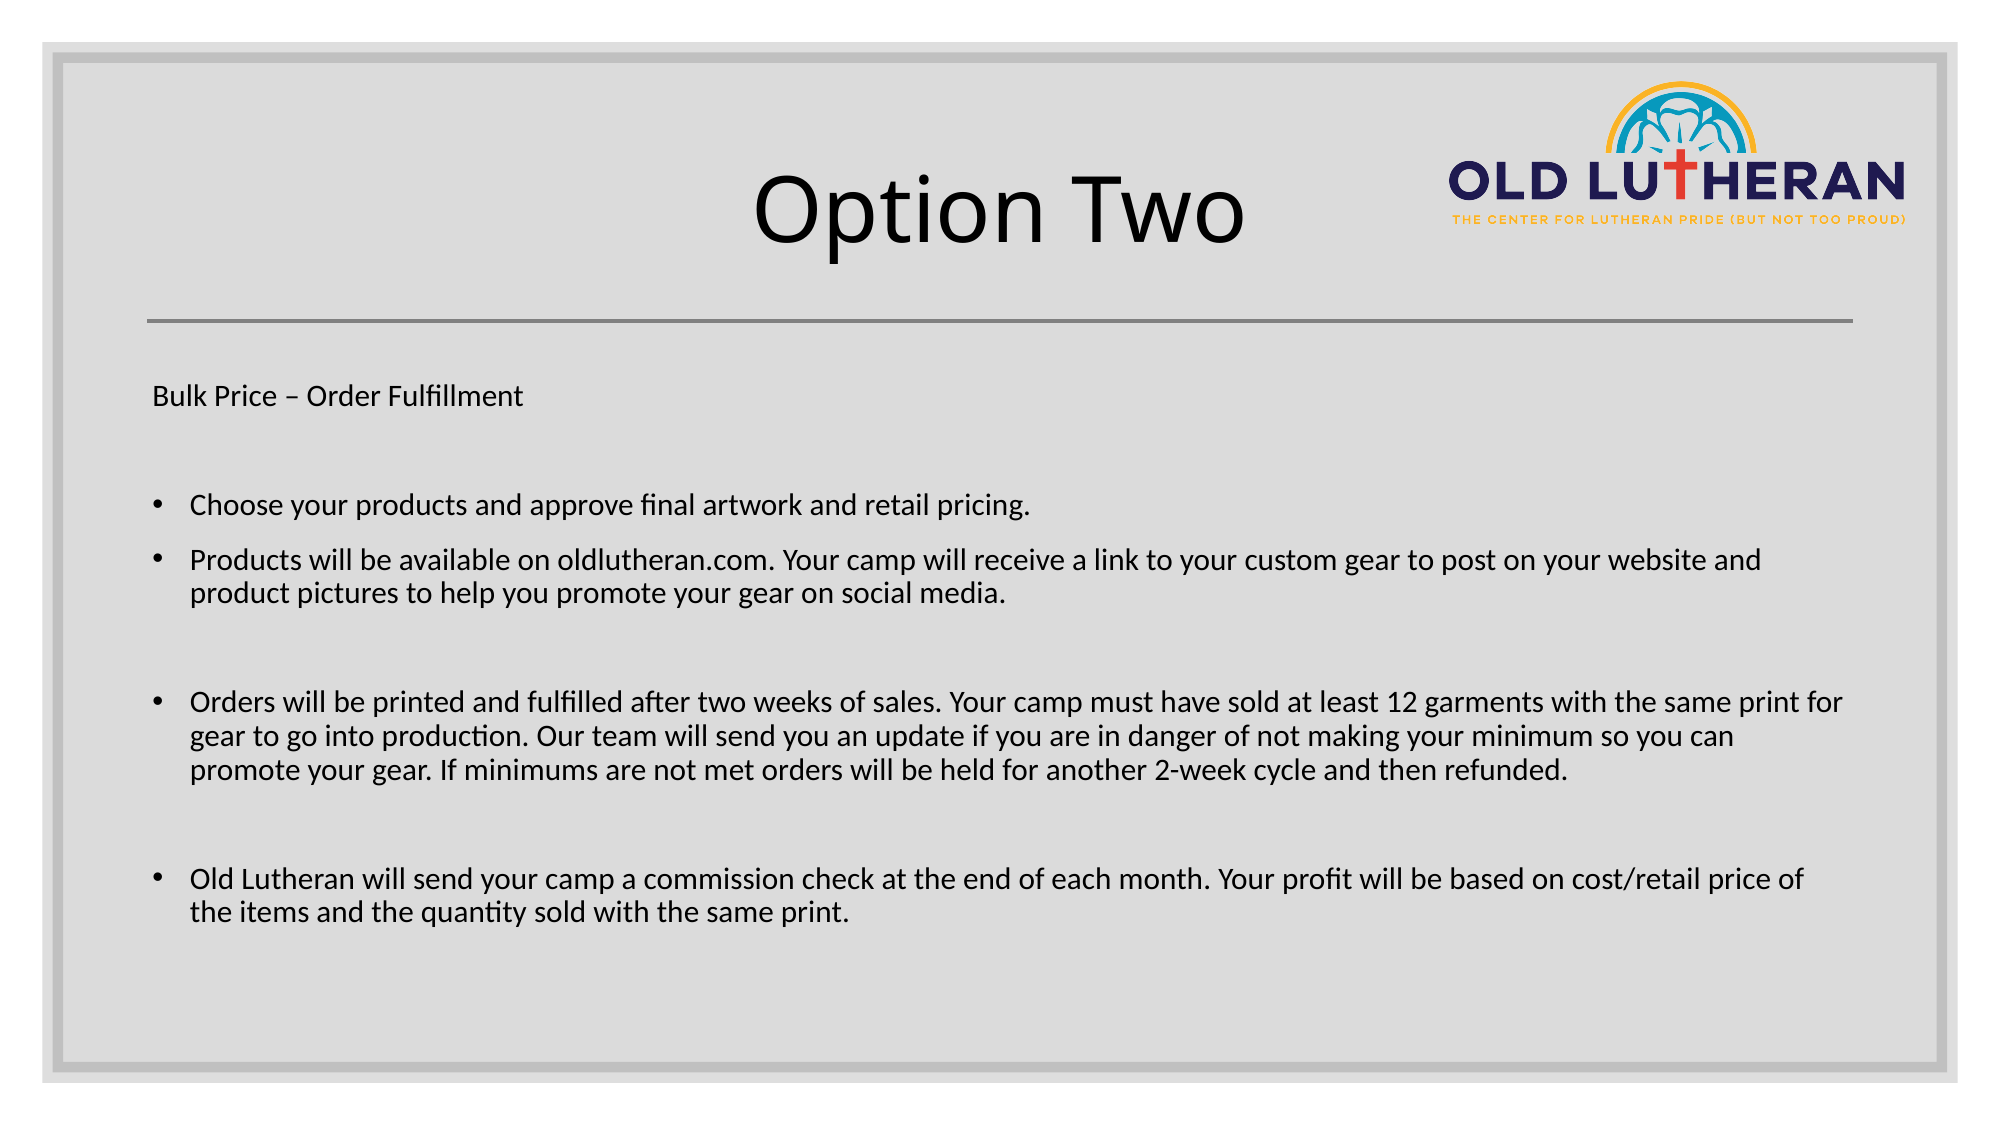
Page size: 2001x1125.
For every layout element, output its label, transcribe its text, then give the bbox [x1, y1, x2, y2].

title Option Two [137, 103, 1863, 322]
list Bulk Price – Order Fulfillment Choose your products and approve final artwork and retail pricing. Products will be available on oldlutheran.com. Your camp will receive a link to your custom gear to post on your website and product pictures to help you promote your gear on social media. Orders will be printed and fulfilled after two weeks of sales. Your camp must have sold at least 12 garments with the same print for gear to go into production. Our team will send you an update if you are in danger of not making your minimum so you can promote your gear. If minimums are not met orders will be held for another 2-week cycle and then refunded. Old Lutheran will send your camp a commission check at the end of each month. Your profit will be based on cost/retail price of the items and the quantity sold with the same print. [137, 372, 1863, 973]
text_box [52, 51, 1948, 1073]
picture [1449, 81, 1905, 225]
